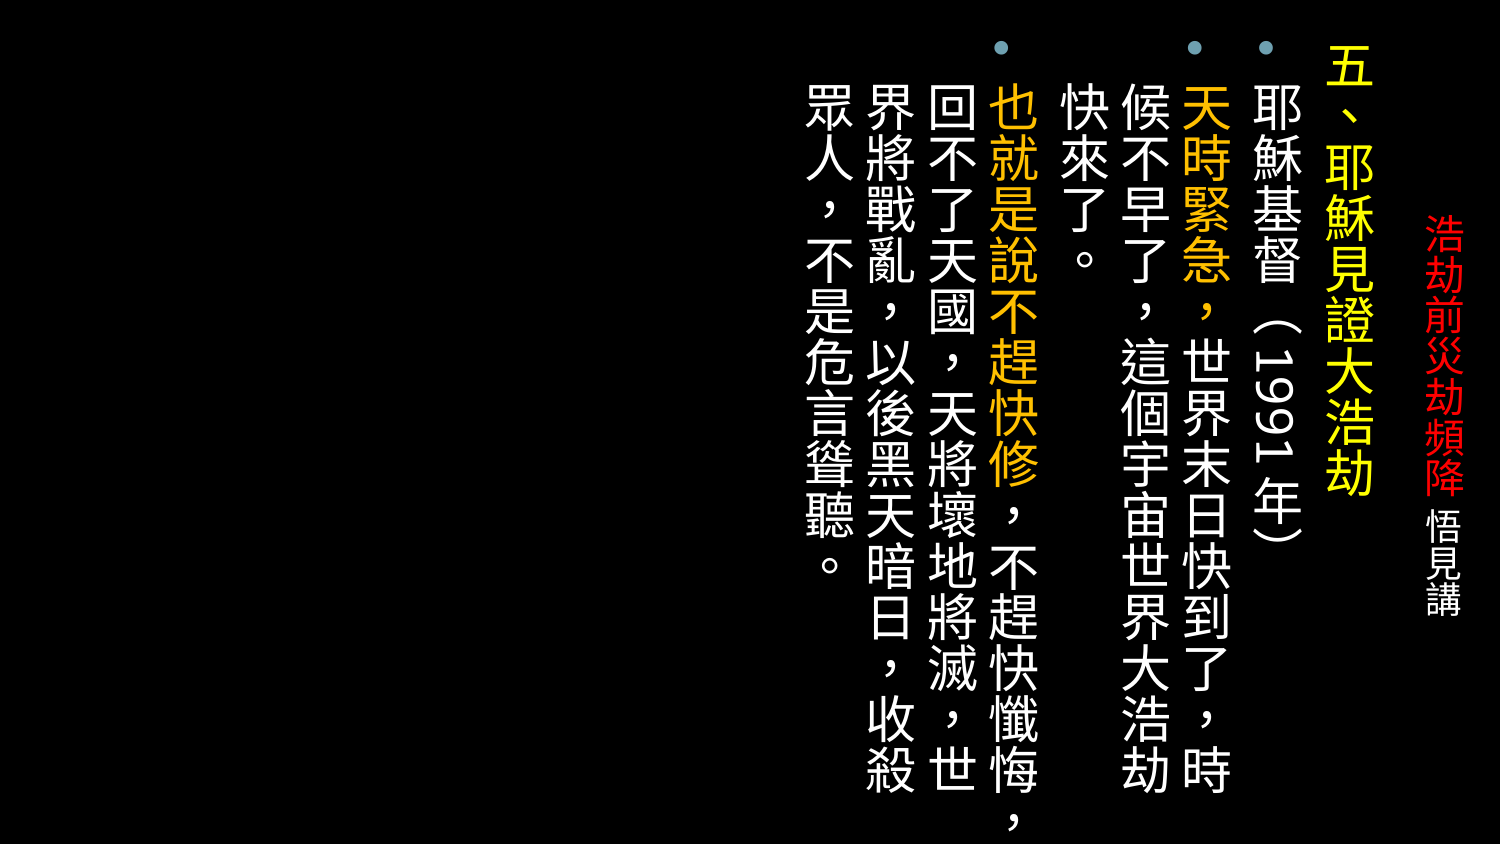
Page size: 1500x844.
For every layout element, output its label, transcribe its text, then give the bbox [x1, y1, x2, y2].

list 五、耶穌見證大浩劫 耶穌基督（1991年） 天時緊急，世界末日快到了，時候不早了，這個宇宙世界大浩劫快來了。 也就是說不趕快修，不趕快懺悔，回不了天國，天將壞地將滅，世界將戰亂，以後黑天暗日，收殺眾人，不是危言聳聽。 [29, 20, 1388, 824]
title 浩劫前災劫頻降 悟見講 [1411, 20, 1477, 812]
